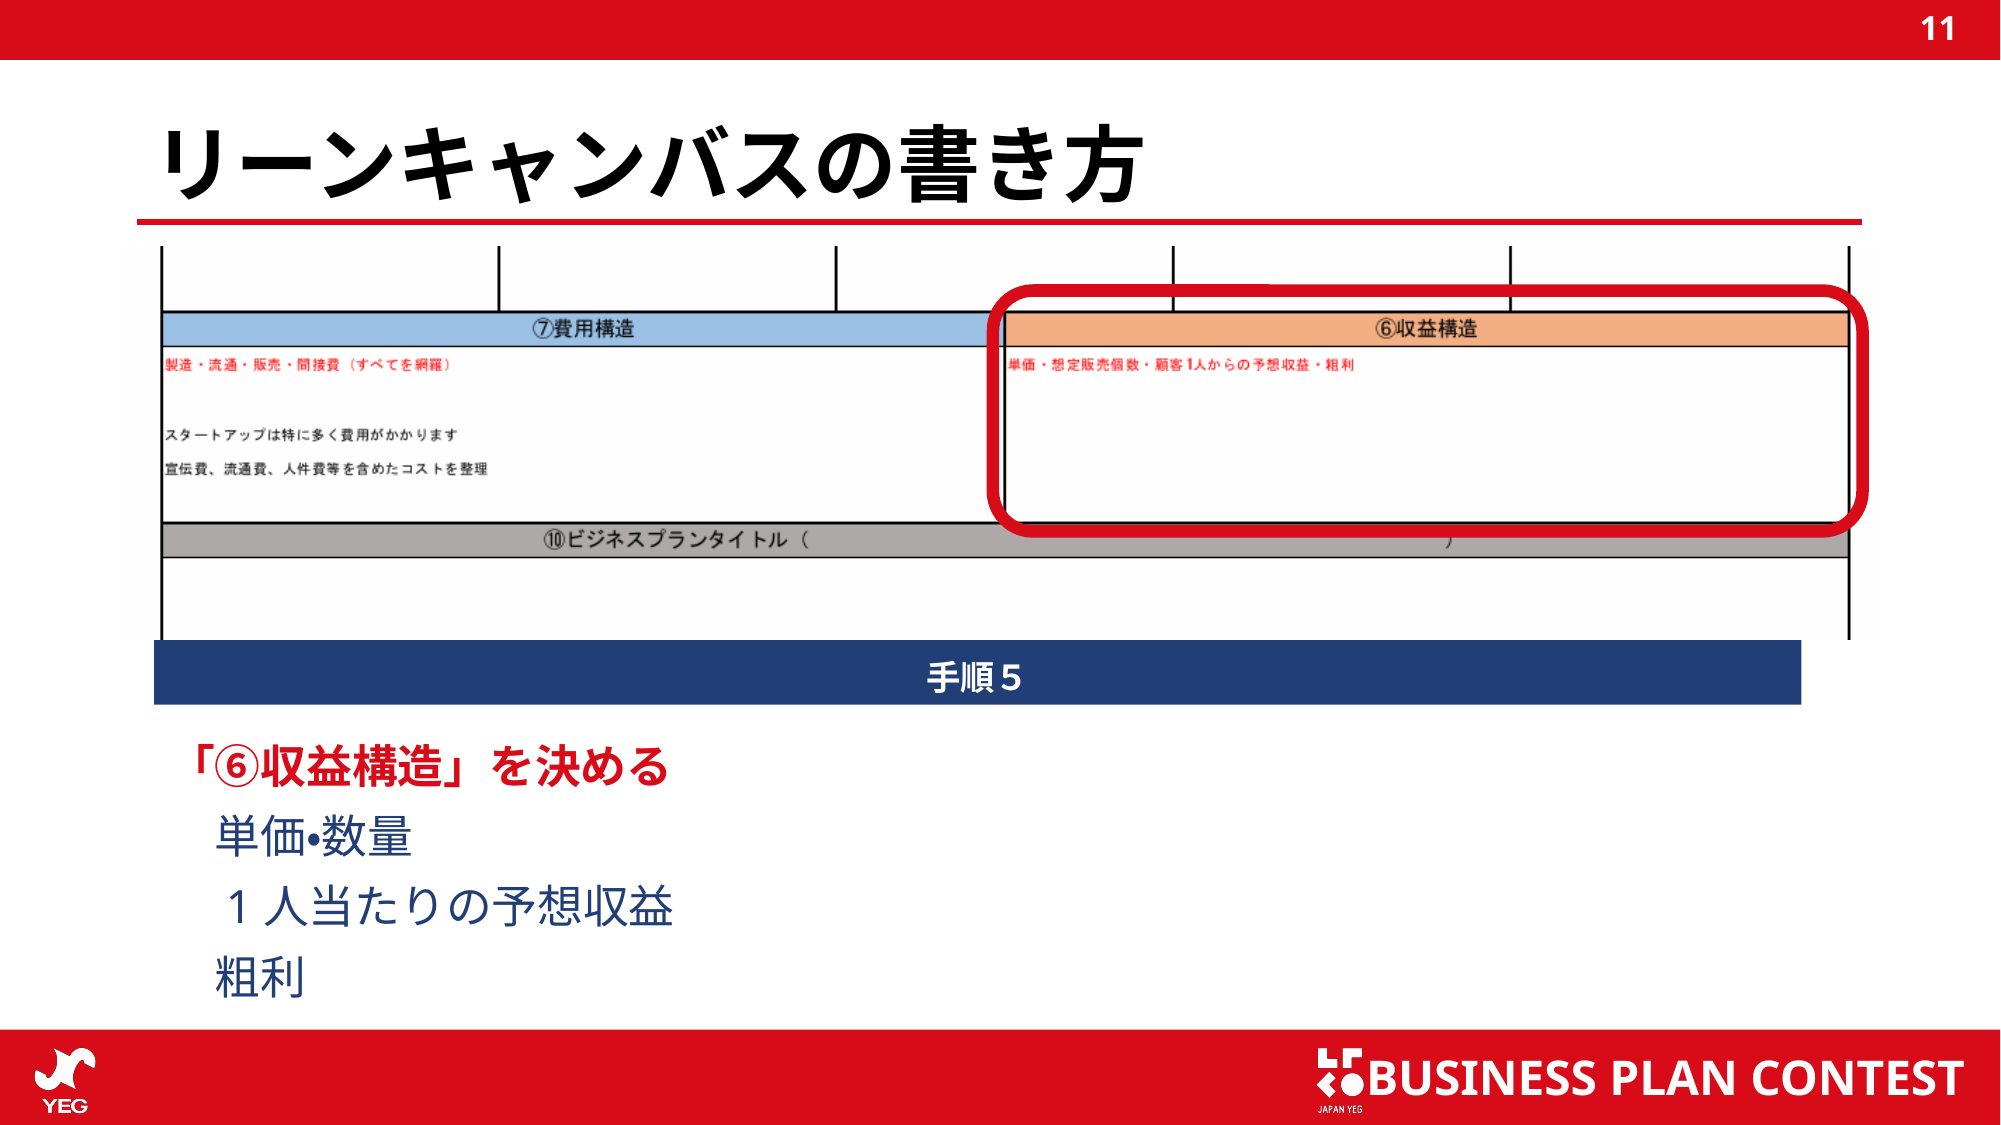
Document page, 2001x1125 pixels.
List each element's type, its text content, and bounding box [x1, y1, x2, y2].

picture [124, 246, 1876, 640]
slide_number 11 [1889, 0, 1988, 60]
picture [30, 1045, 100, 1116]
text_box 「⑥収益構造」を決める 単価・数量 1人当たりの予想収益 粗利 [154, 736, 1802, 1063]
text_box 手順５ [154, 640, 1802, 705]
title リーンキャンバスの書き方 [137, 59, 1863, 246]
picture [1305, 1063, 1375, 1116]
